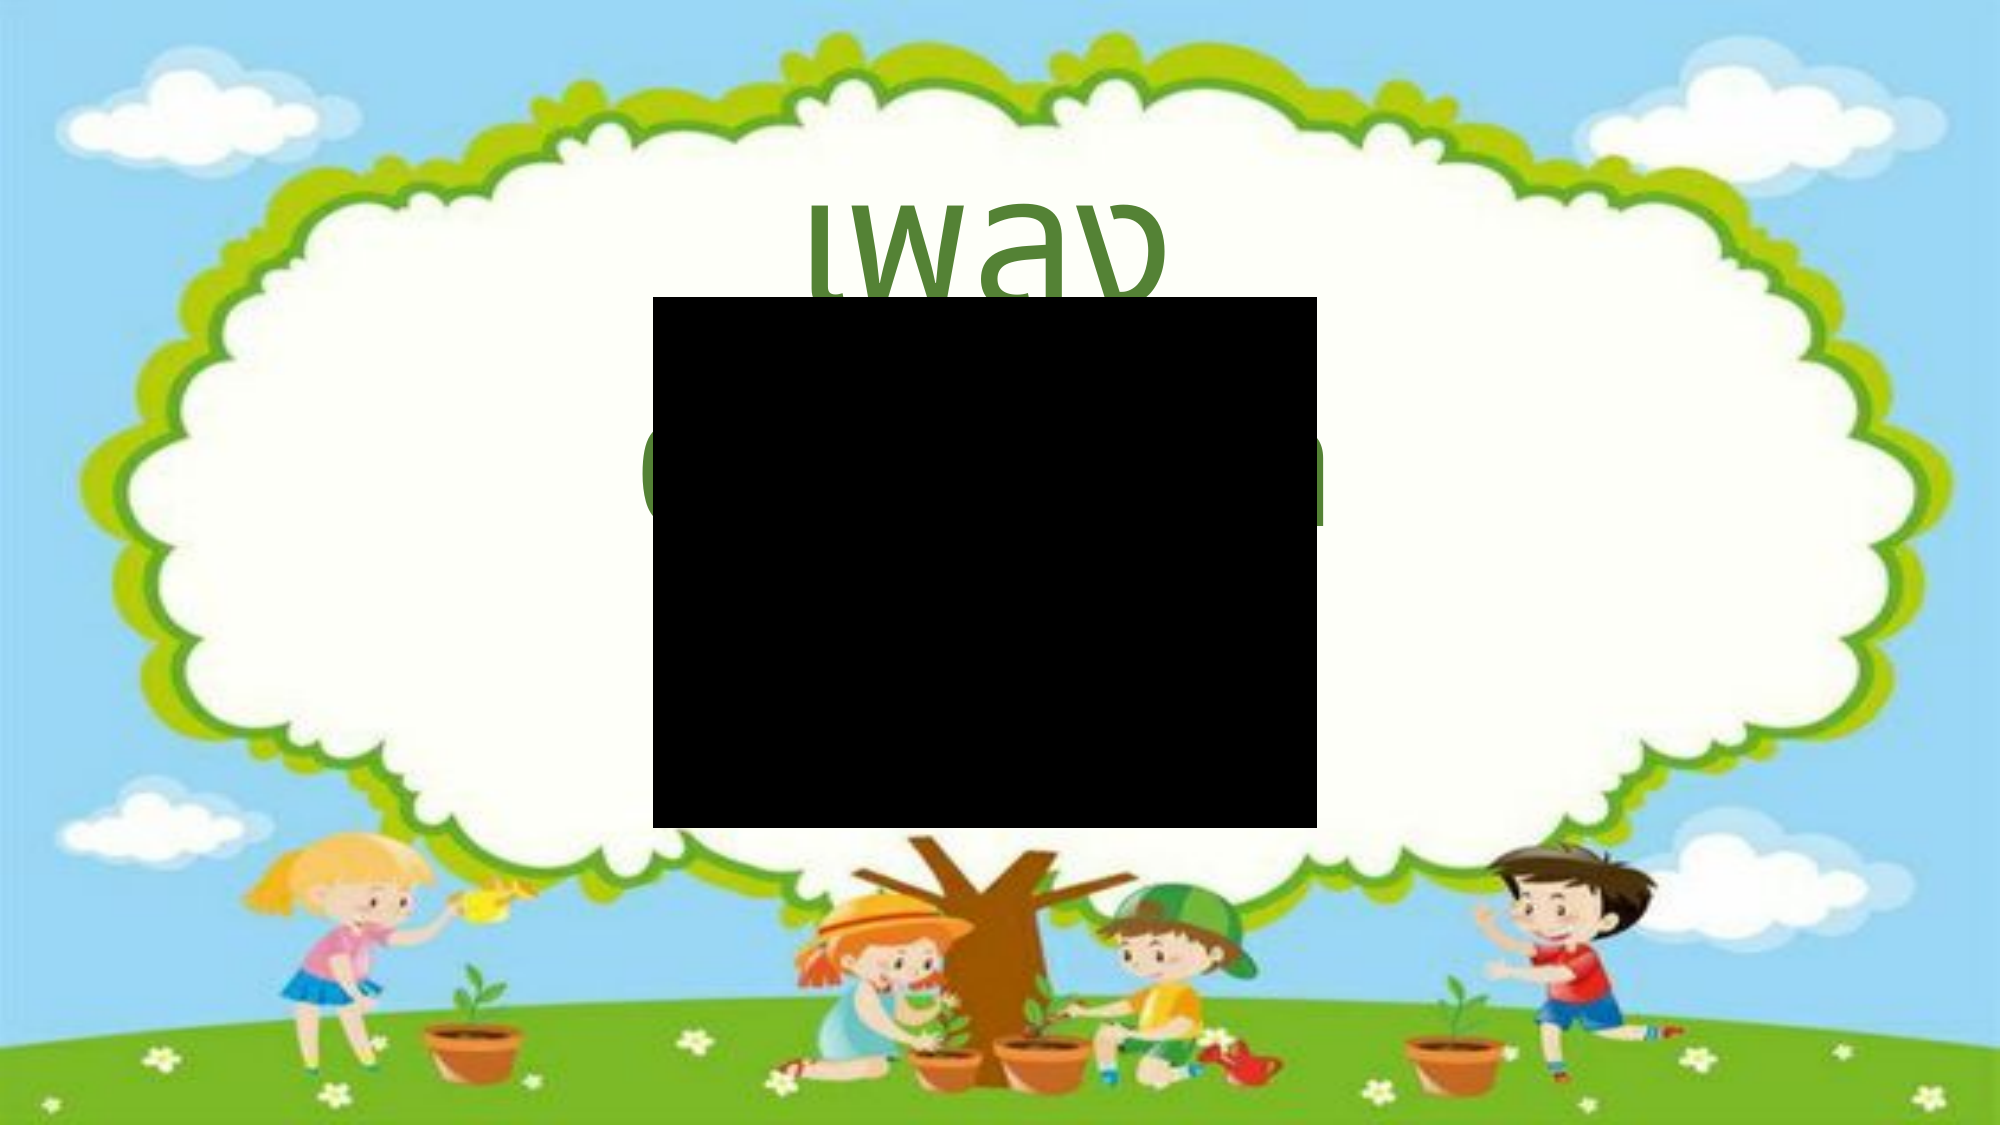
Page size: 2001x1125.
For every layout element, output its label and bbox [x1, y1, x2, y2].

picture [0, 0, 2000, 1125]
text_box [653, 296, 1318, 828]
